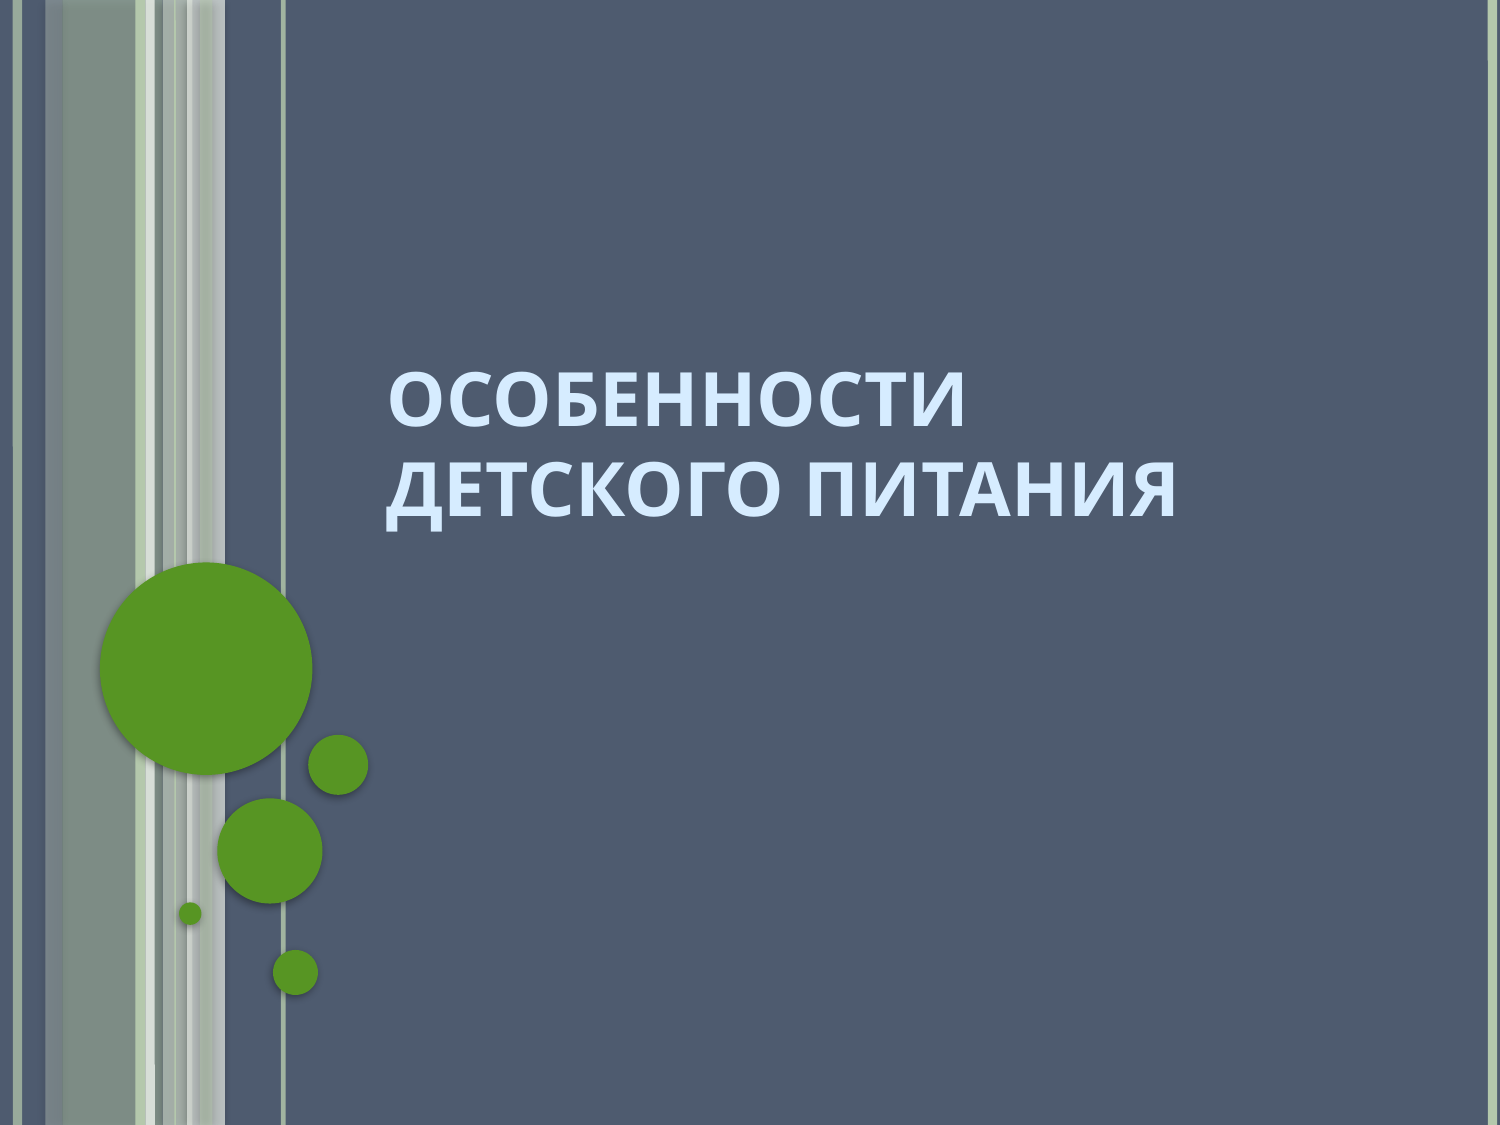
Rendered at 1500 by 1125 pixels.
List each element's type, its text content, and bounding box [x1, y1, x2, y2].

title Особенности детского питания [371, 199, 1385, 539]
